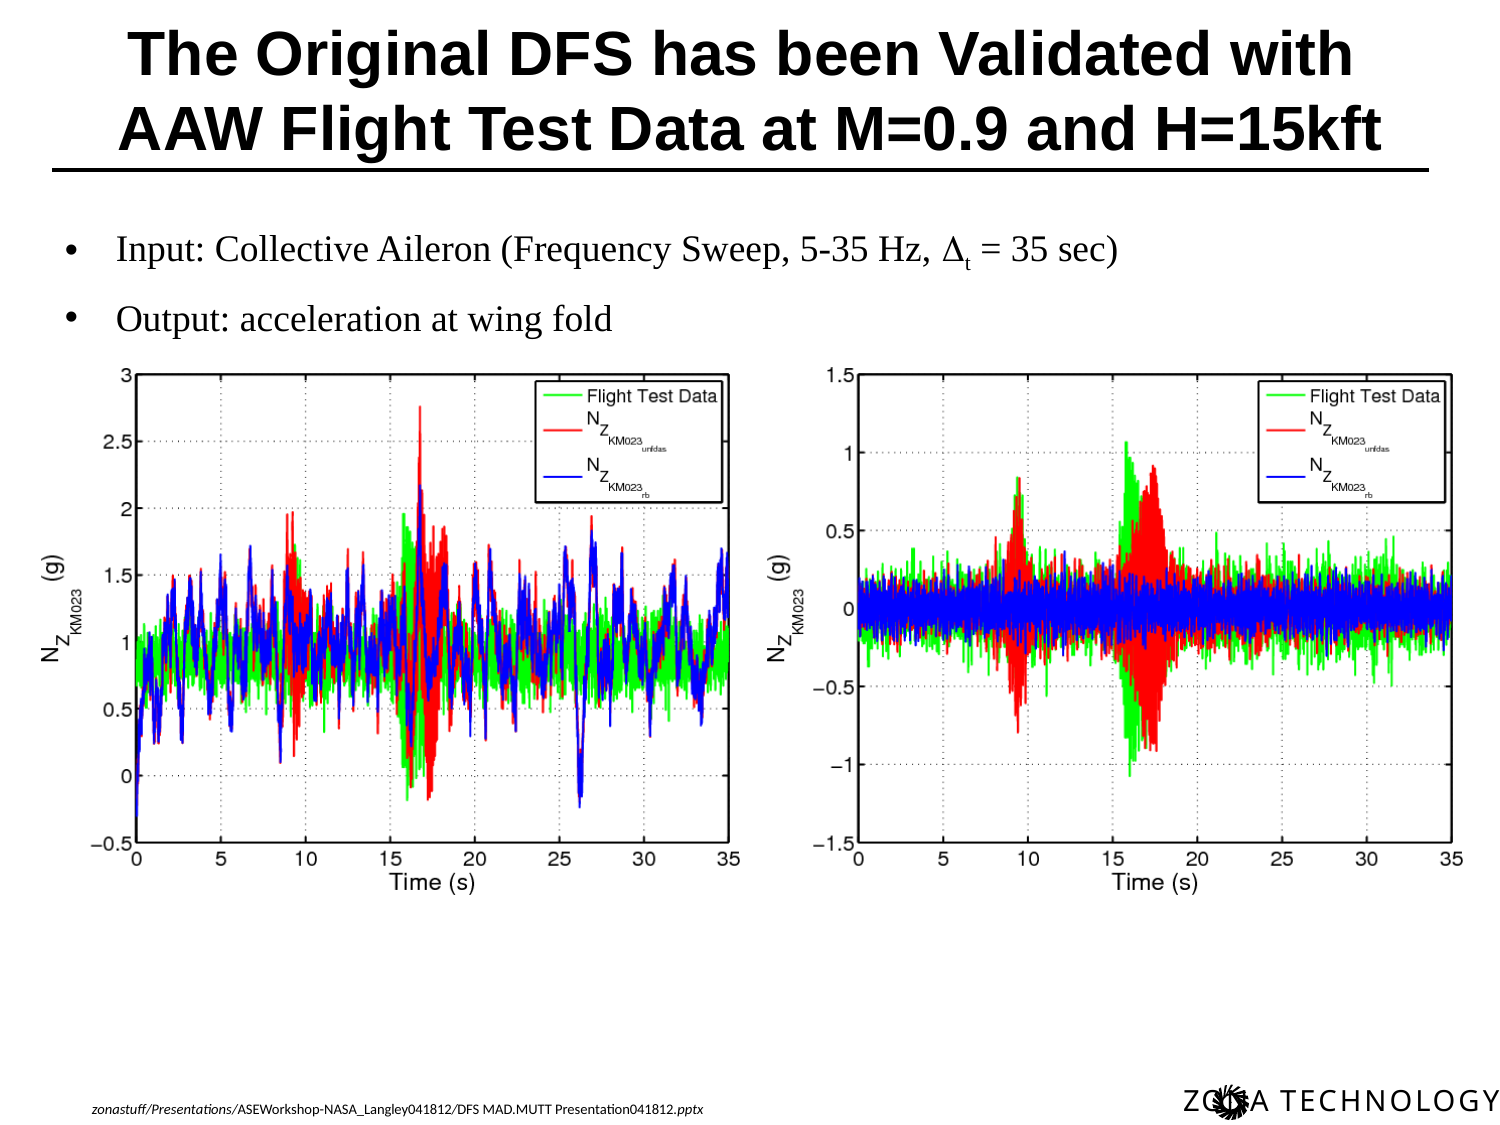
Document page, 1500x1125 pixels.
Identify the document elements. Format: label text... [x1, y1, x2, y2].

text_box The Original DFS has been Validated with AAW Flight Test Data at M=0.9 and H=15kft [67, 5, 1434, 171]
picture [35, 358, 746, 900]
text_box Input: Collective Aileron (Frequency Sweep, 5-35 Hz, t = 35 sec) Output: acceleration at wing fold [49, 216, 1313, 347]
picture [759, 358, 1469, 900]
